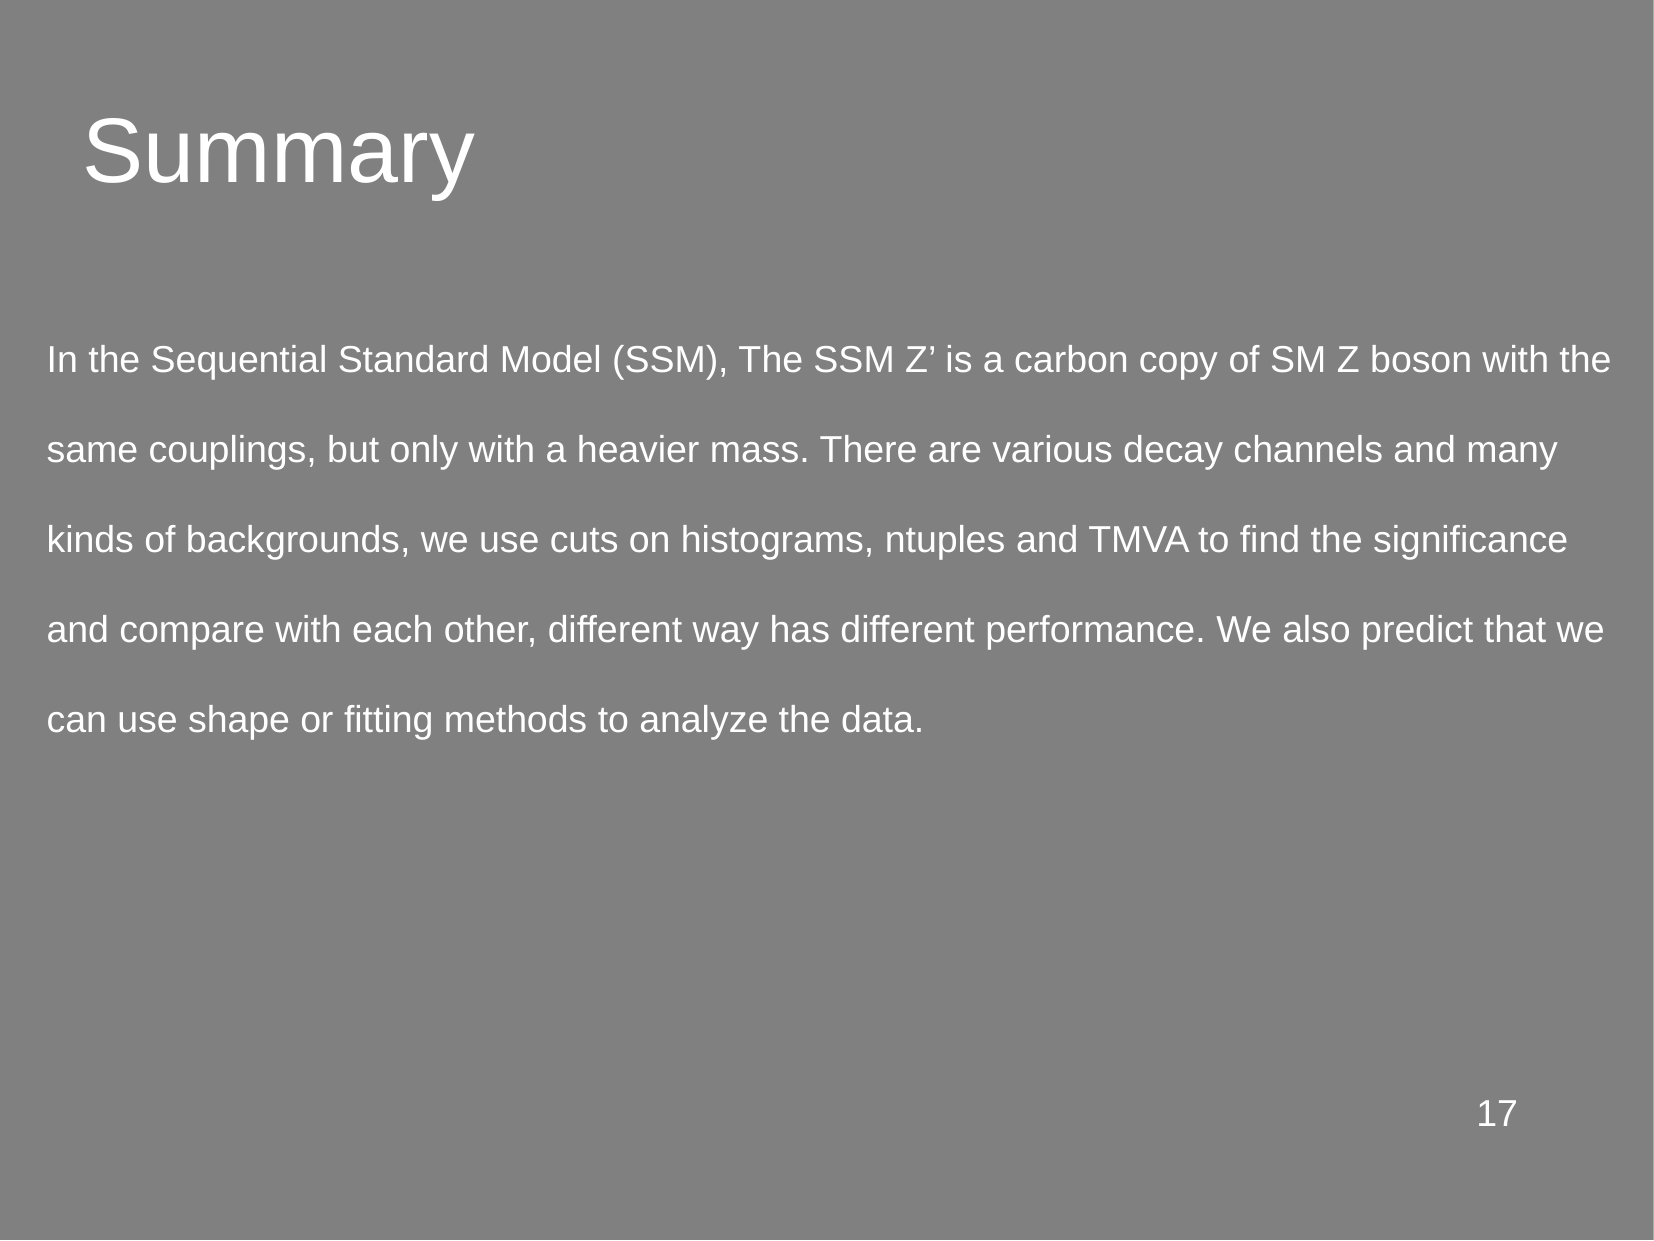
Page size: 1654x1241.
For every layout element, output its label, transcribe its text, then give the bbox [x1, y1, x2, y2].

text_box 17 [1461, 1081, 1612, 1142]
list In the Sequential Standard Model (SSM), The SSM Z’ is a carbon copy of SM Z boson with the same couplings, but only with a heavier mass. There are various decay channels and many kinds of backgrounds, we use cuts on histograms, ntuples and TMVA to find the significance and compare with each other, different way has different performance. We also predict that we can use shape or fitting methods to analyze the data. [46, 290, 1622, 865]
title Summary [82, 49, 1571, 257]
